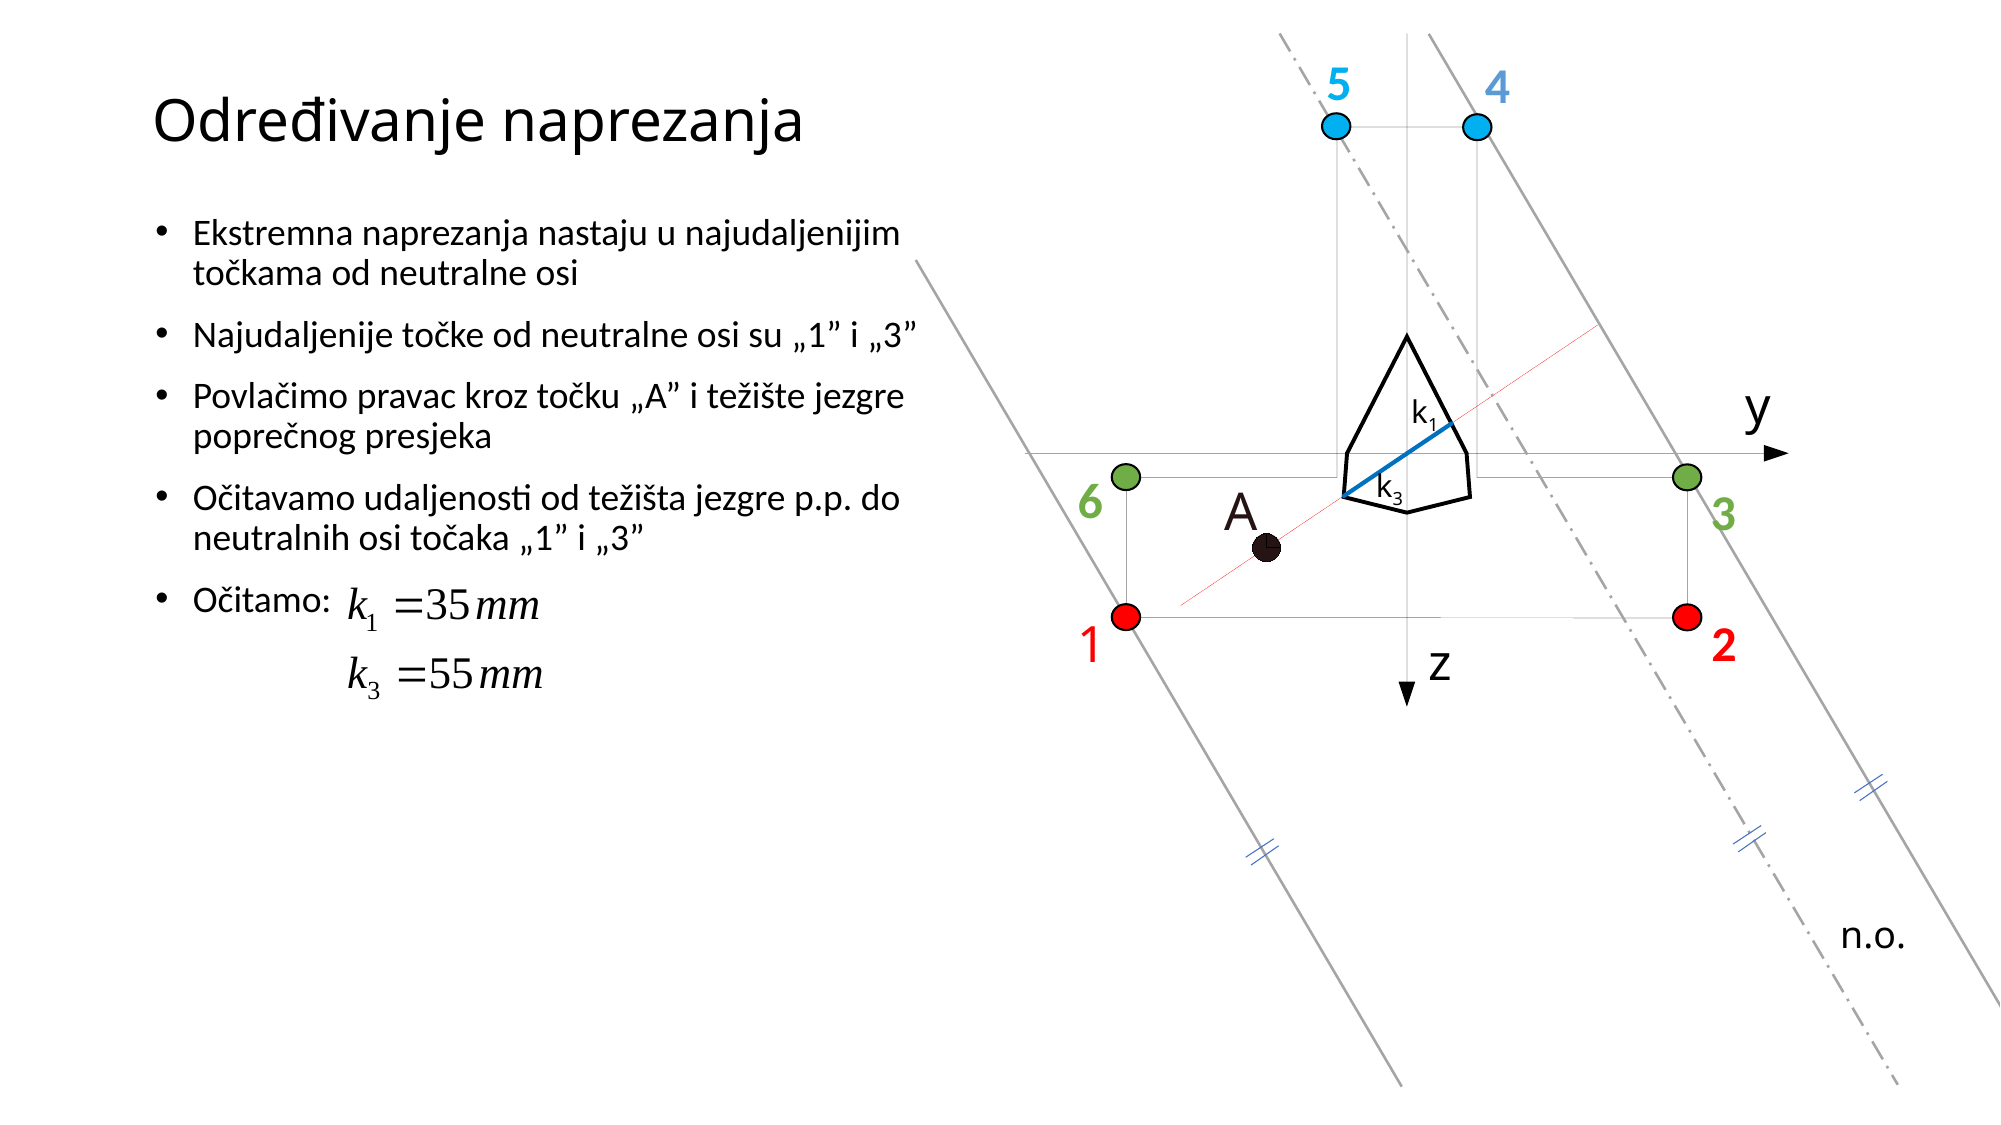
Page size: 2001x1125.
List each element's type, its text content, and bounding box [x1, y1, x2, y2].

text_box [1118, 463, 1142, 492]
text_box [1343, 336, 1471, 513]
text_box [1110, 603, 1142, 632]
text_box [1854, 774, 1888, 801]
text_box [1732, 825, 1766, 852]
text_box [1245, 838, 1279, 866]
text_box [1398, 681, 1416, 707]
text_box [1320, 118, 1352, 141]
text_box y [1745, 373, 1771, 434]
text_box [1671, 603, 1696, 632]
text_box [1671, 463, 1702, 492]
text_box z [1428, 630, 1453, 691]
text_box k1 [1411, 392, 1439, 435]
text_box 5 [1311, 42, 1367, 118]
title Određivanje naprezanja [137, 59, 912, 186]
list Ekstremna naprezanja nastaju u najudaljenijim točkama od neutralne osi Najudaljenije točke od neutralne osi su „1” i „3” Povlačimo pravac kroz točku „A” i težište jezgre poprečnog presjeka Očitavamo udaljenosti od težišta jezgre p.p. do neutralnih osi točaka „1” i „3” Očitamo: [140, 205, 912, 920]
text_box 3 [1695, 473, 1751, 548]
text_box [1462, 114, 1493, 142]
text_box 4 [1470, 45, 1525, 121]
text_box n.o. [1840, 911, 1907, 957]
text_box k3 [1375, 466, 1403, 509]
text_box 6 [1062, 461, 1118, 537]
text_box 2 [1696, 604, 1752, 680]
text_box A [1224, 478, 1258, 541]
text_box [1763, 444, 1789, 462]
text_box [340, 574, 552, 711]
text_box 1 [1077, 612, 1107, 673]
text_box [1252, 533, 1281, 562]
text_box [912, 27, 2000, 1125]
